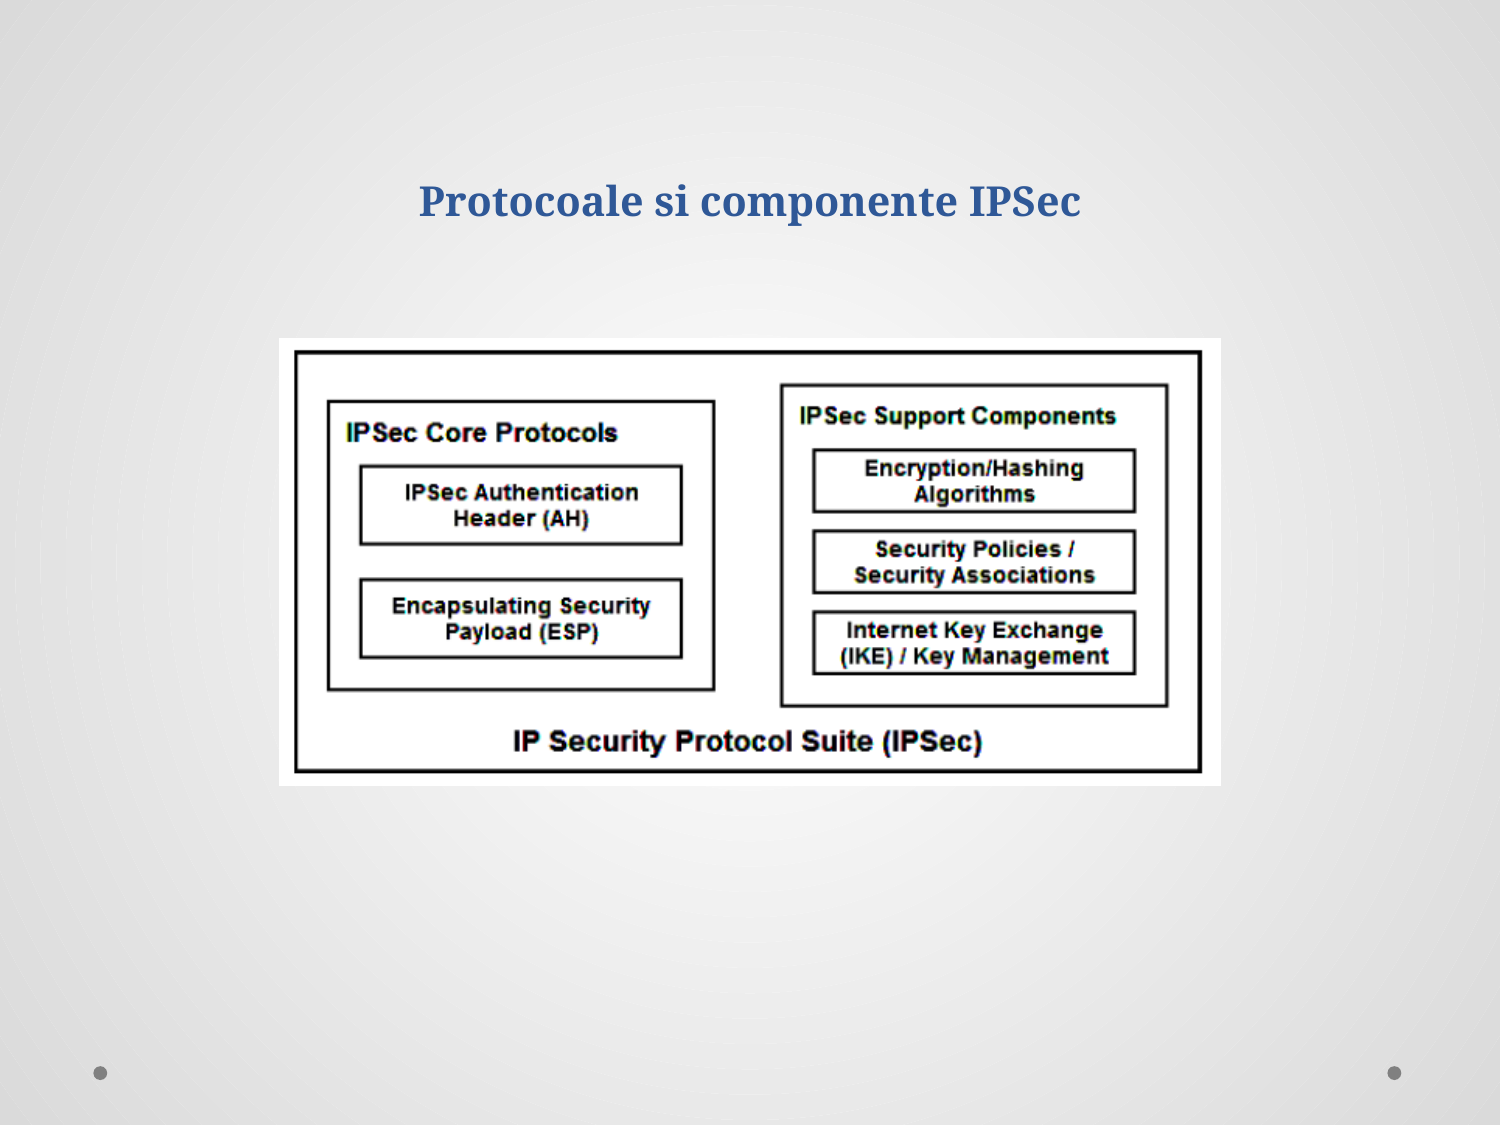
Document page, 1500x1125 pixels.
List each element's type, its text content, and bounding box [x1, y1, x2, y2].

title Protocoale si componente IPSec [75, 62, 1425, 233]
picture [279, 338, 1221, 787]
list [75, 262, 1425, 1005]
